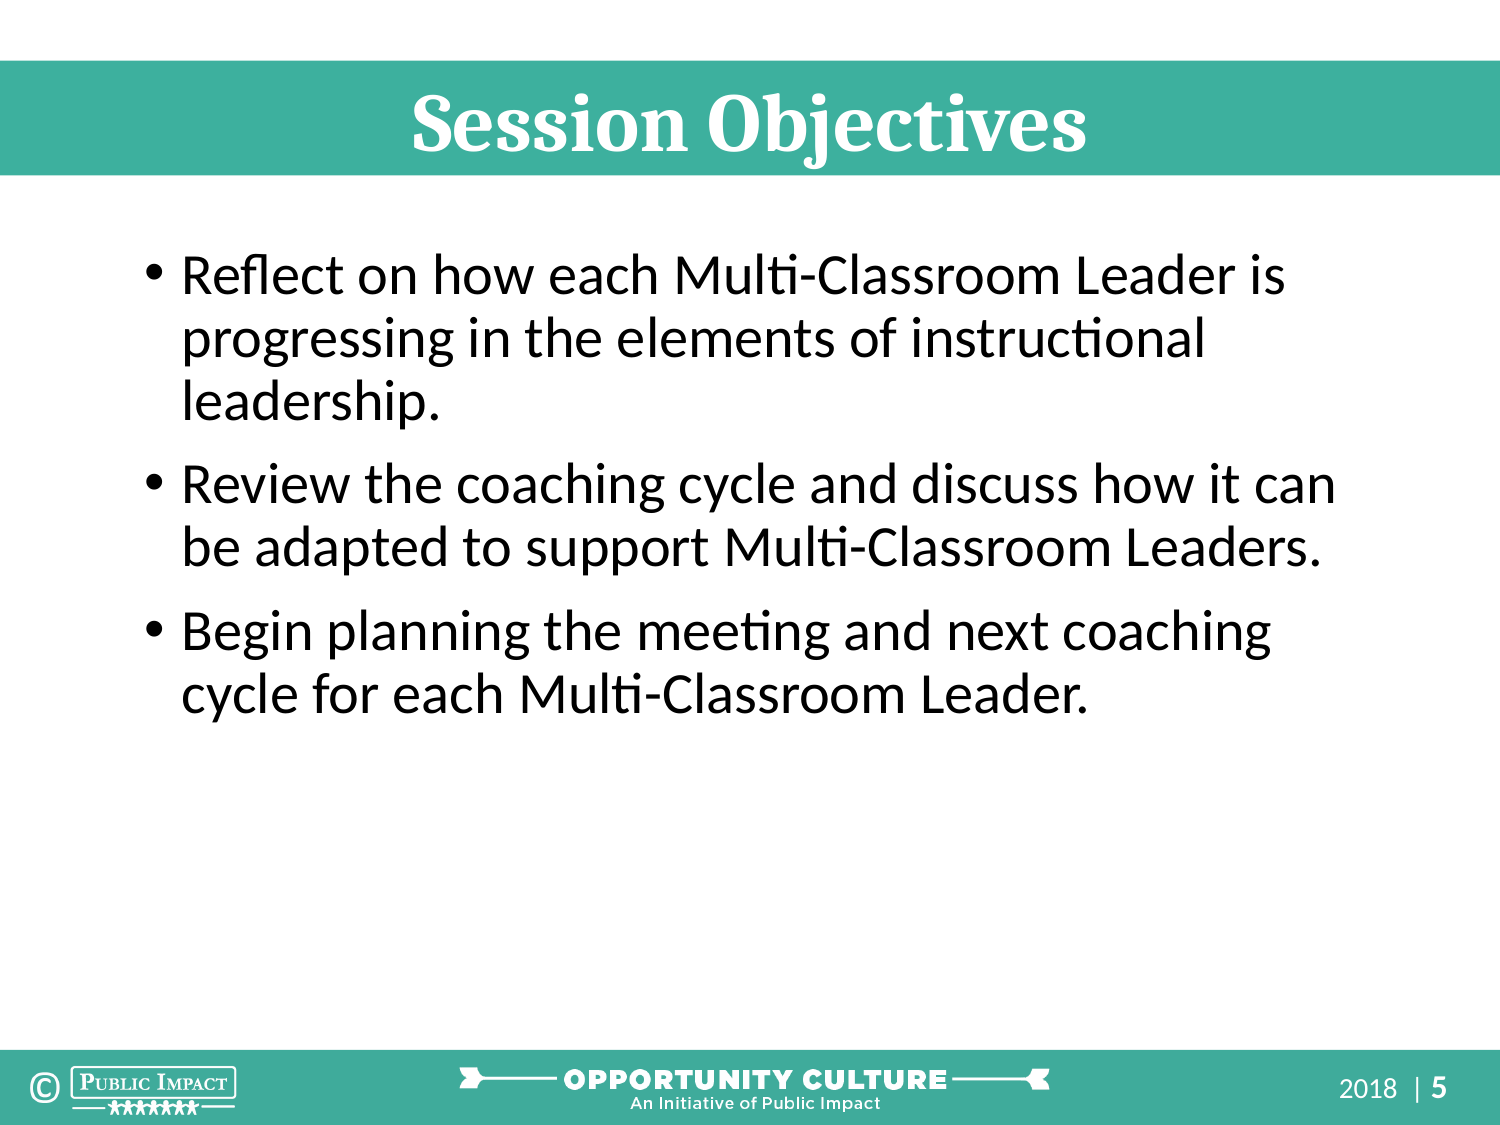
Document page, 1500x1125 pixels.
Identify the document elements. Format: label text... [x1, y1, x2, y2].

picture [450, 1047, 1050, 1125]
picture [15, 1058, 240, 1123]
list Reflect on how each Multi-Classroom Leader is progressing in the elements of instructional leadership. Review the coaching cycle and discuss how it can be adapted to support Multi-Classroom Leaders. Begin planning the meeting and next coaching cycle for each Multi-Classroom Leader. [129, 236, 1373, 848]
